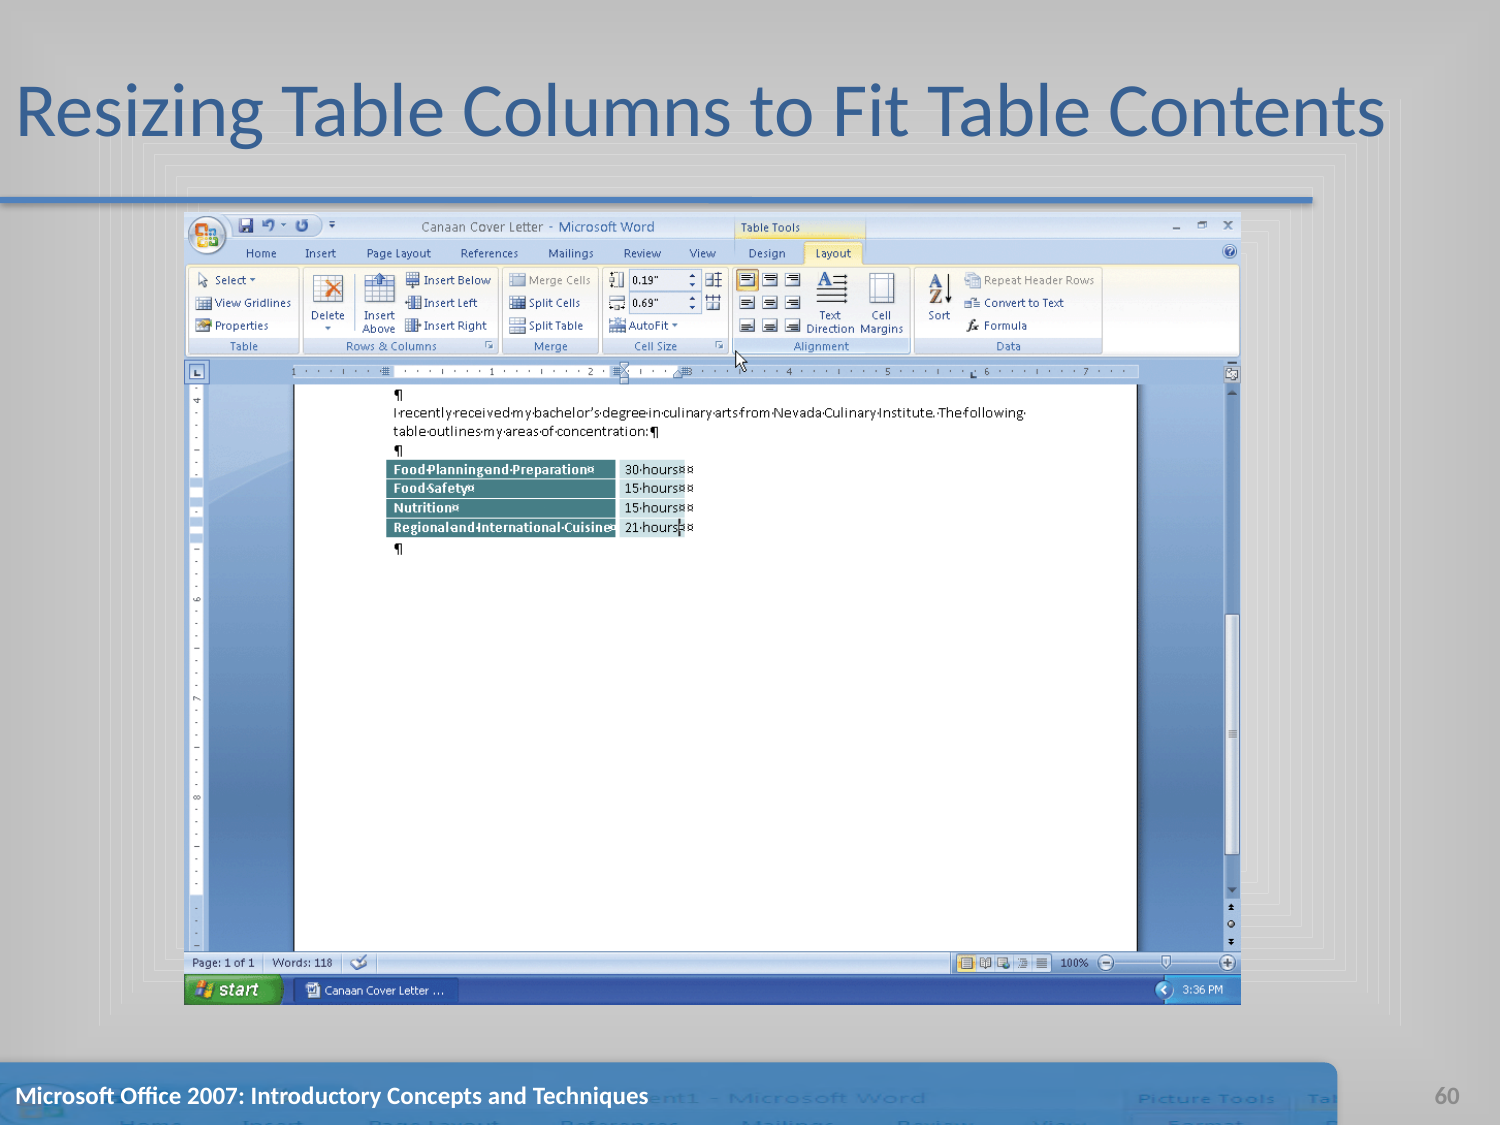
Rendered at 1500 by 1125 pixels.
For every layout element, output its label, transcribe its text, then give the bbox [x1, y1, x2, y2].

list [183, 212, 1241, 1006]
title Resizing Table Columns to Fit Table Contents [0, 12, 1425, 200]
slide_number 60 [1387, 1065, 1475, 1125]
footer Microsoft Office 2007: Introductory Concepts and Techniques [0, 1065, 1300, 1125]
picture [0, 1062, 1338, 1125]
